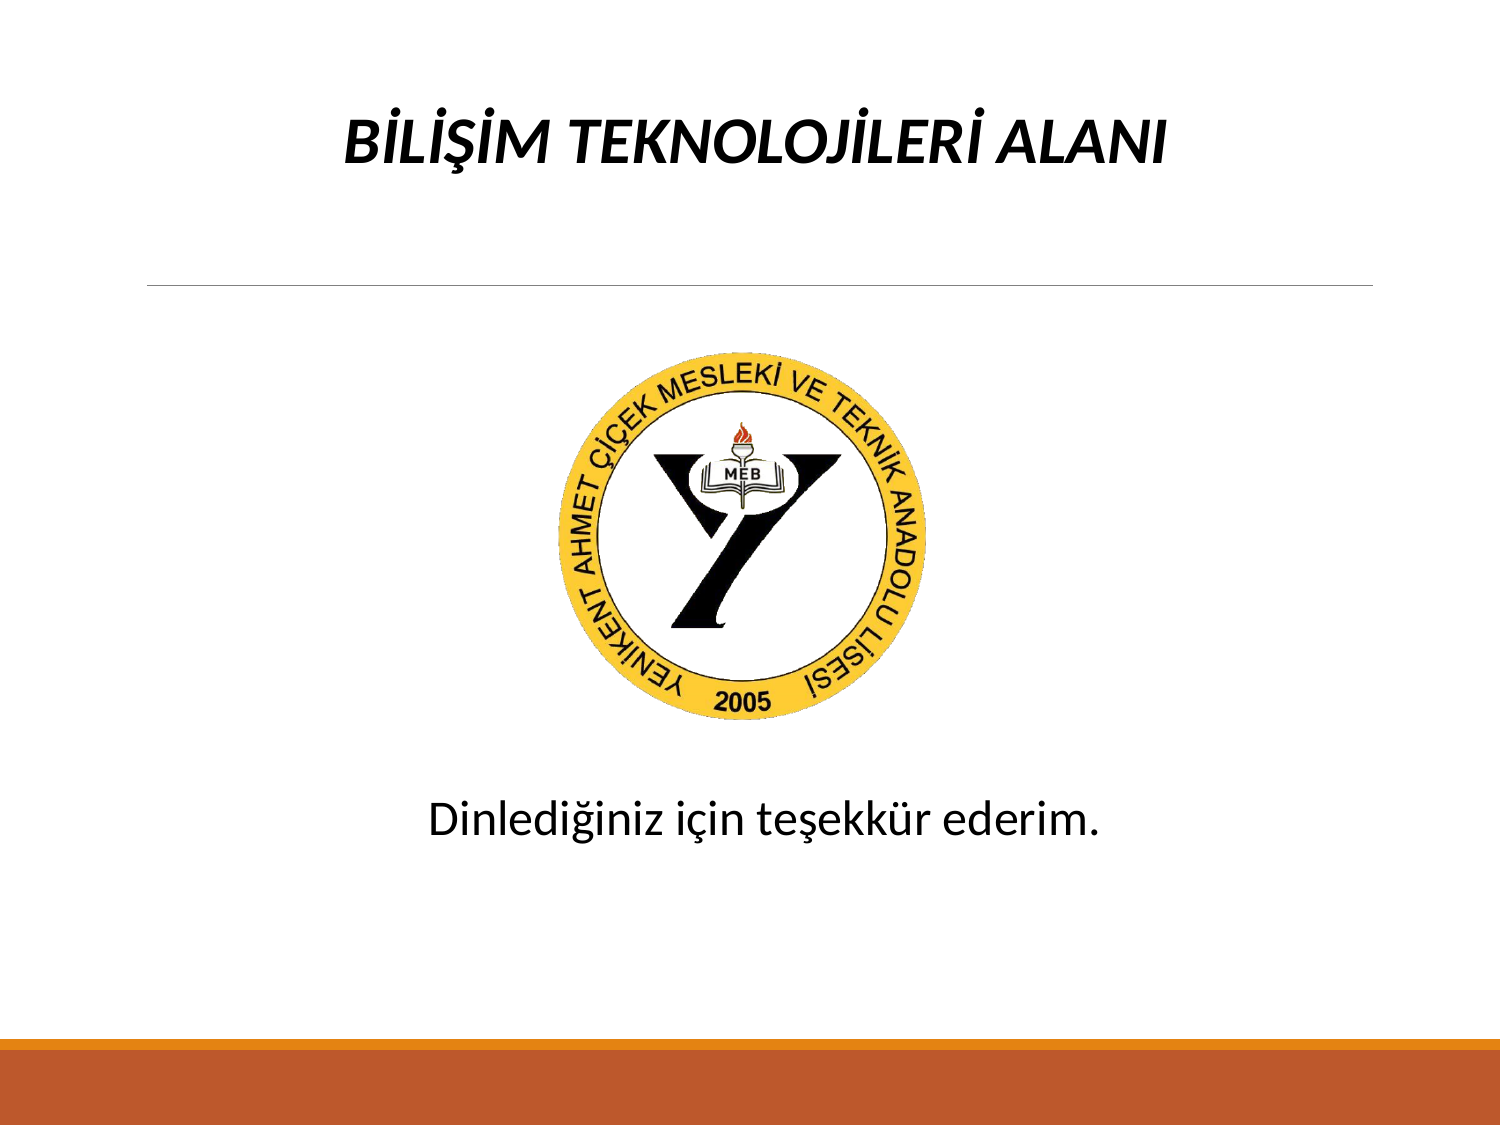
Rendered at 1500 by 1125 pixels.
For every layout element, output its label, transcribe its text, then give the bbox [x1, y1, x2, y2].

text_box BİLİŞİM TEKNOLOJİLERİ ALANI [329, 89, 1184, 185]
text_box Dinlediğiniz için teşekkür ederim. [62, 657, 1468, 853]
picture [554, 349, 930, 725]
